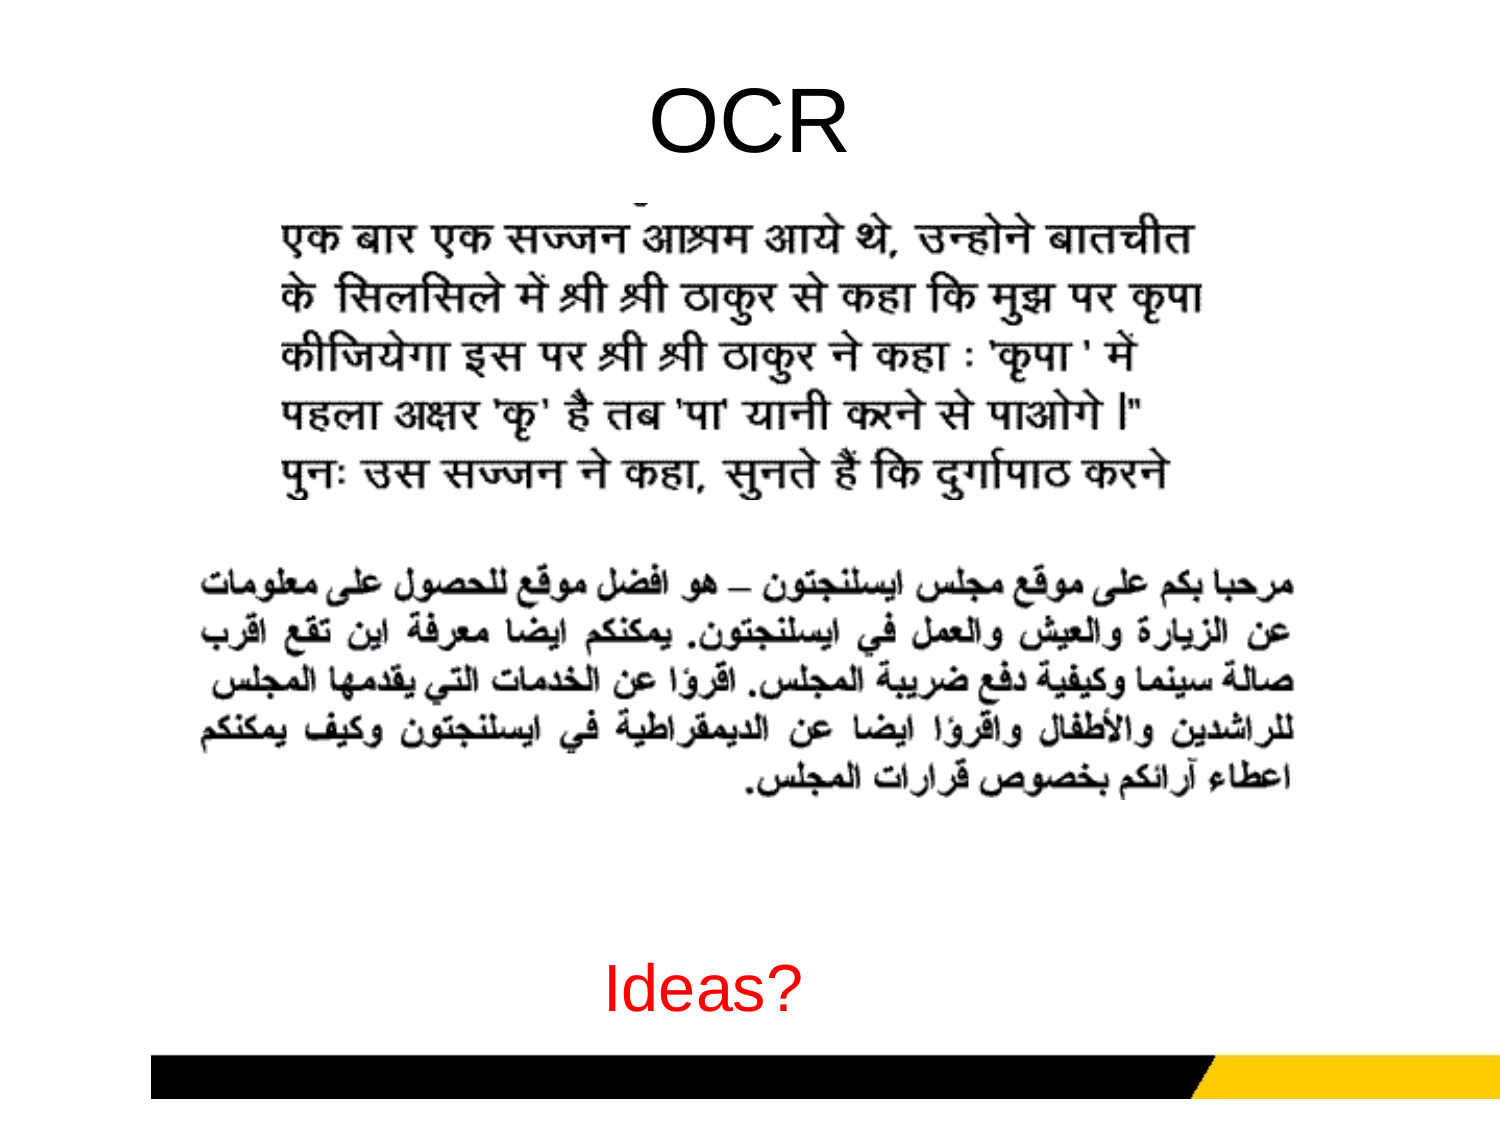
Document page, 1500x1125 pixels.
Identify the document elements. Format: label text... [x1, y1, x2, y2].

picture [281, 202, 1219, 501]
picture [187, 549, 1338, 801]
title OCR [74, 44, 1426, 188]
text_box Ideas? [588, 937, 819, 1033]
picture [151, 970, 1500, 1099]
